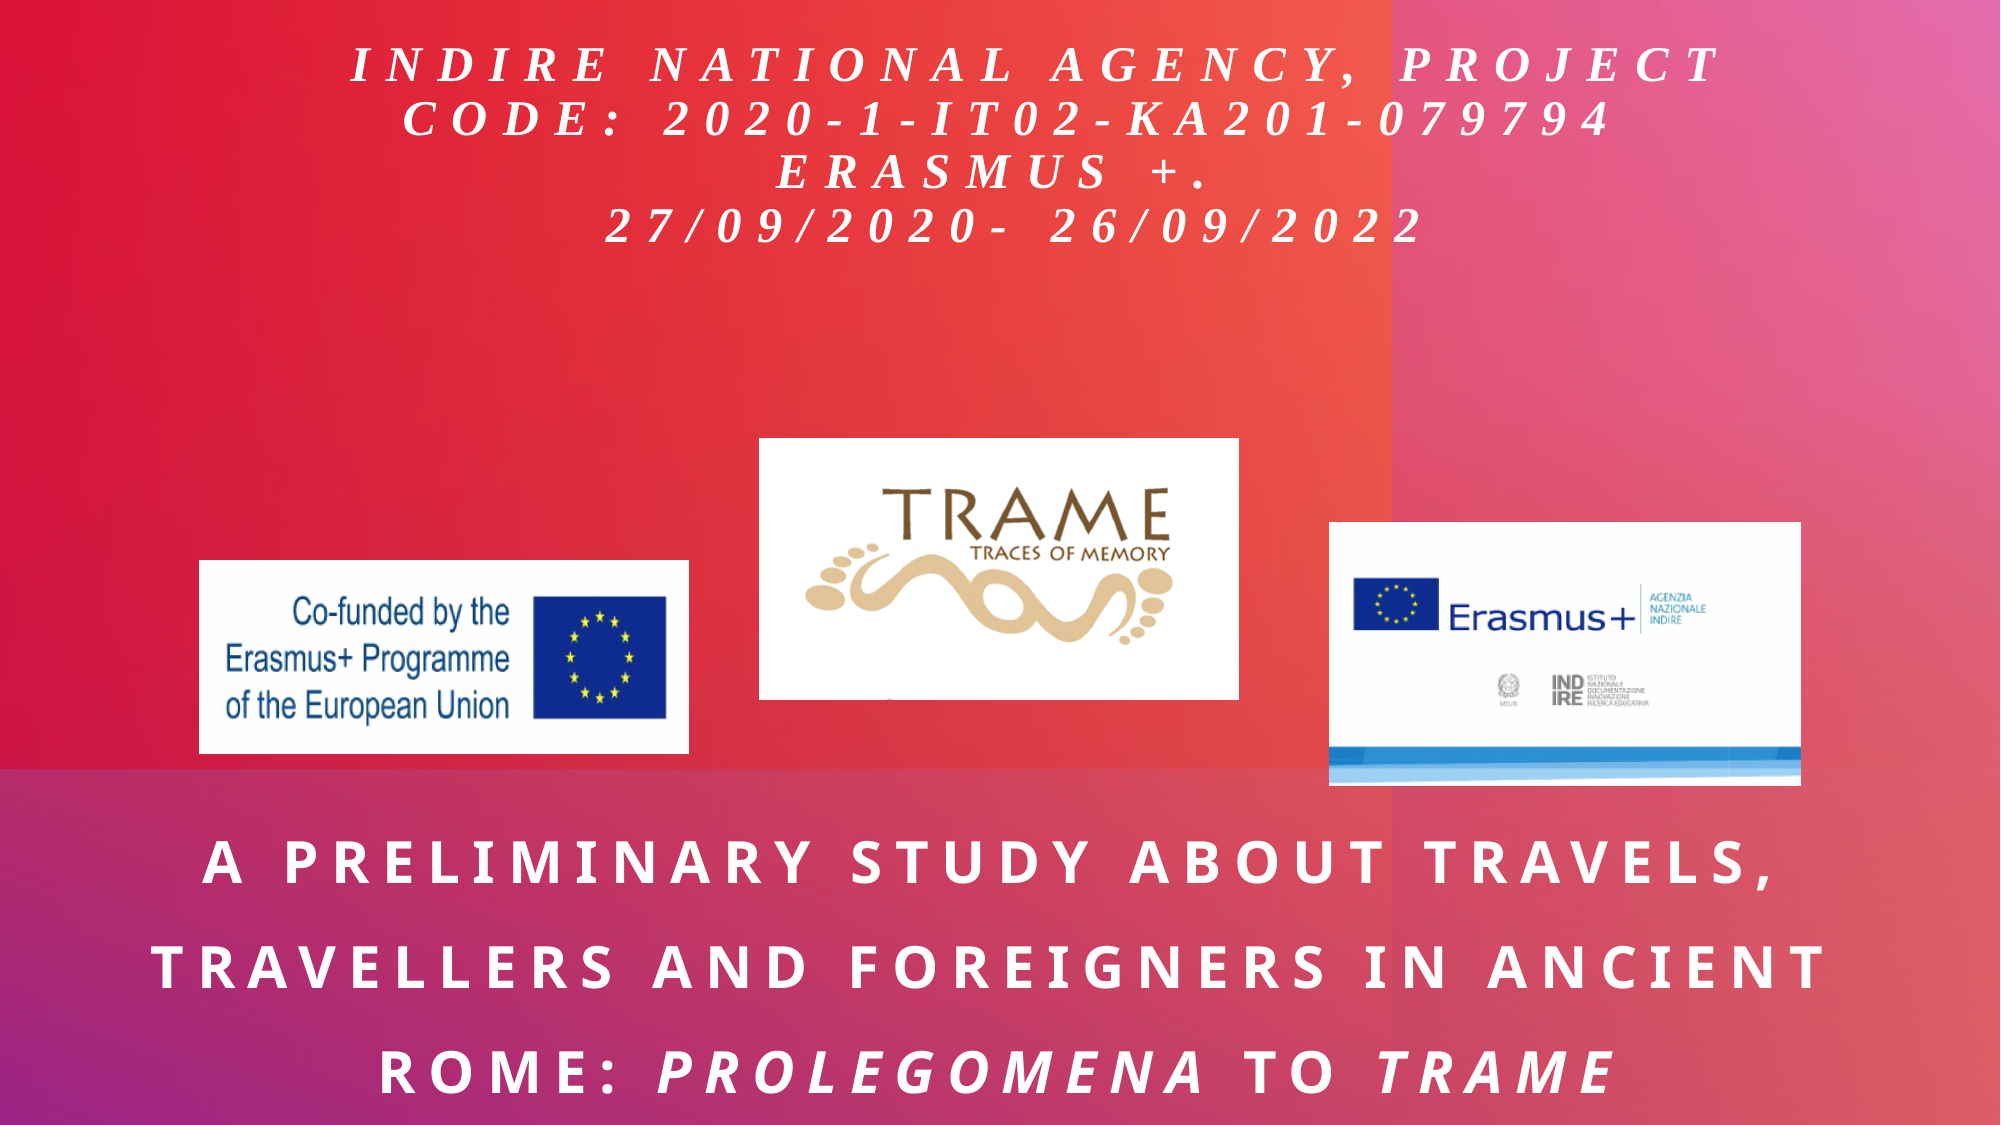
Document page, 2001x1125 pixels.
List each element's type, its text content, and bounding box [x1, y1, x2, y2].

title INDIRE National Agency, Project code: 2020-1-IT02-KA201-079794 Erasmus +. 27/09/2020- 26/09/2022 [225, 15, 1801, 277]
picture [199, 560, 689, 754]
text_box [0, 0, 2000, 770]
picture [1329, 522, 1801, 786]
picture [759, 438, 1239, 700]
subtitle a preliminary study about travels, travellers and foreigners in ancient rome: PROLEGOMENA to trame [93, 772, 1896, 1123]
text_box [0, 770, 2000, 1125]
